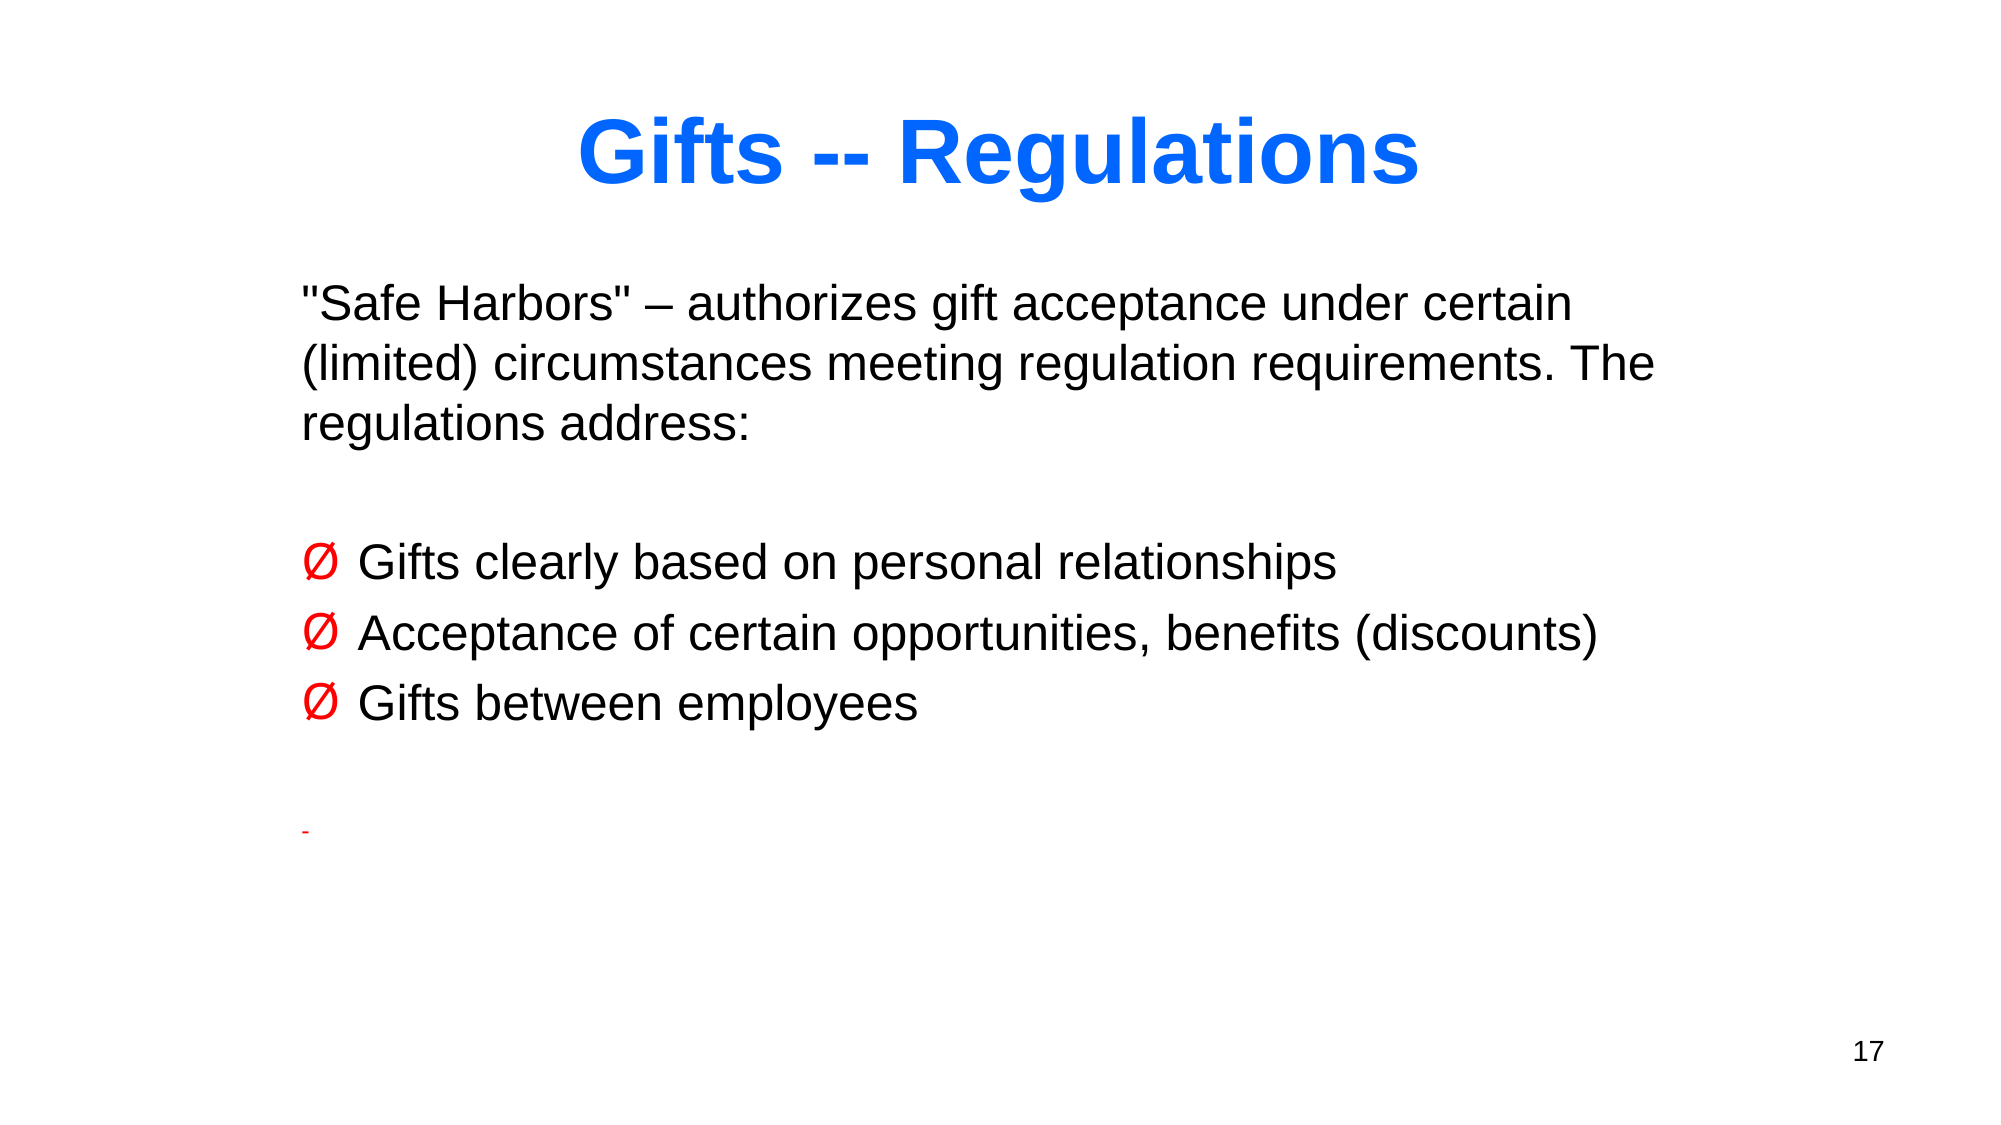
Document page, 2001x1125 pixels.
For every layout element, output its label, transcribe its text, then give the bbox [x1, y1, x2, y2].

list "Safe Harbors" – authorizes gift acceptance under certain (limited) circumstances meeting regulation requirements. The regulations address: Gifts clearly based on personal relationships Acceptance of certain opportunities, benefits (discounts) Gifts between employees - [286, 262, 1900, 1005]
title Gifts -- Regulations [324, 53, 1675, 241]
slide_number 17 [1433, 1024, 1900, 1103]
